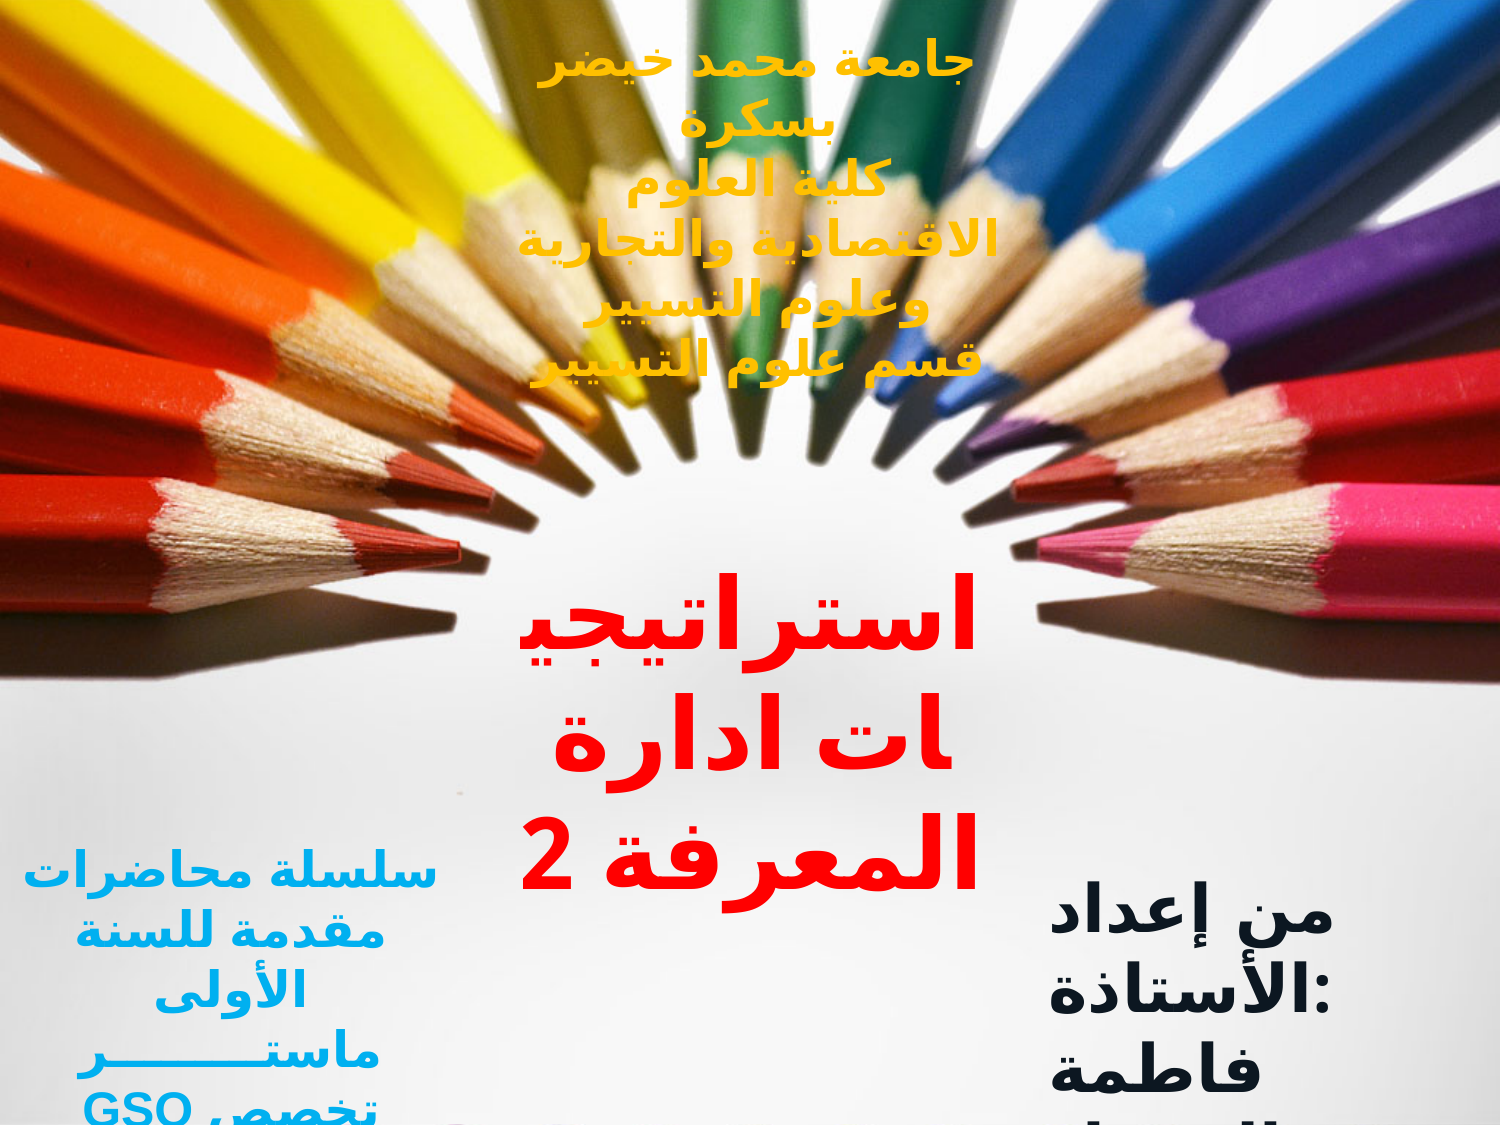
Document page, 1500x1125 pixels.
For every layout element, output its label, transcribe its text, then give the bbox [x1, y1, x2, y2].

text_box استراتيجيات ادارة المعرفة 2 [490, 542, 1013, 918]
text_box جامعة محمد خيضر بسكرة كلية العلوم الاقتصادية والتجارية وعلوم التسيير قسم علوم التسيير [493, 18, 1025, 394]
picture [0, 0, 1500, 1125]
text_box من إعداد الأستاذة: فاطمة الزهراء طاهري [1033, 858, 1495, 1125]
text_box سلسلة محاضرات مقدمة للسنة الأولى ماستـــــــــر تخصص GSO [0, 829, 462, 1125]
